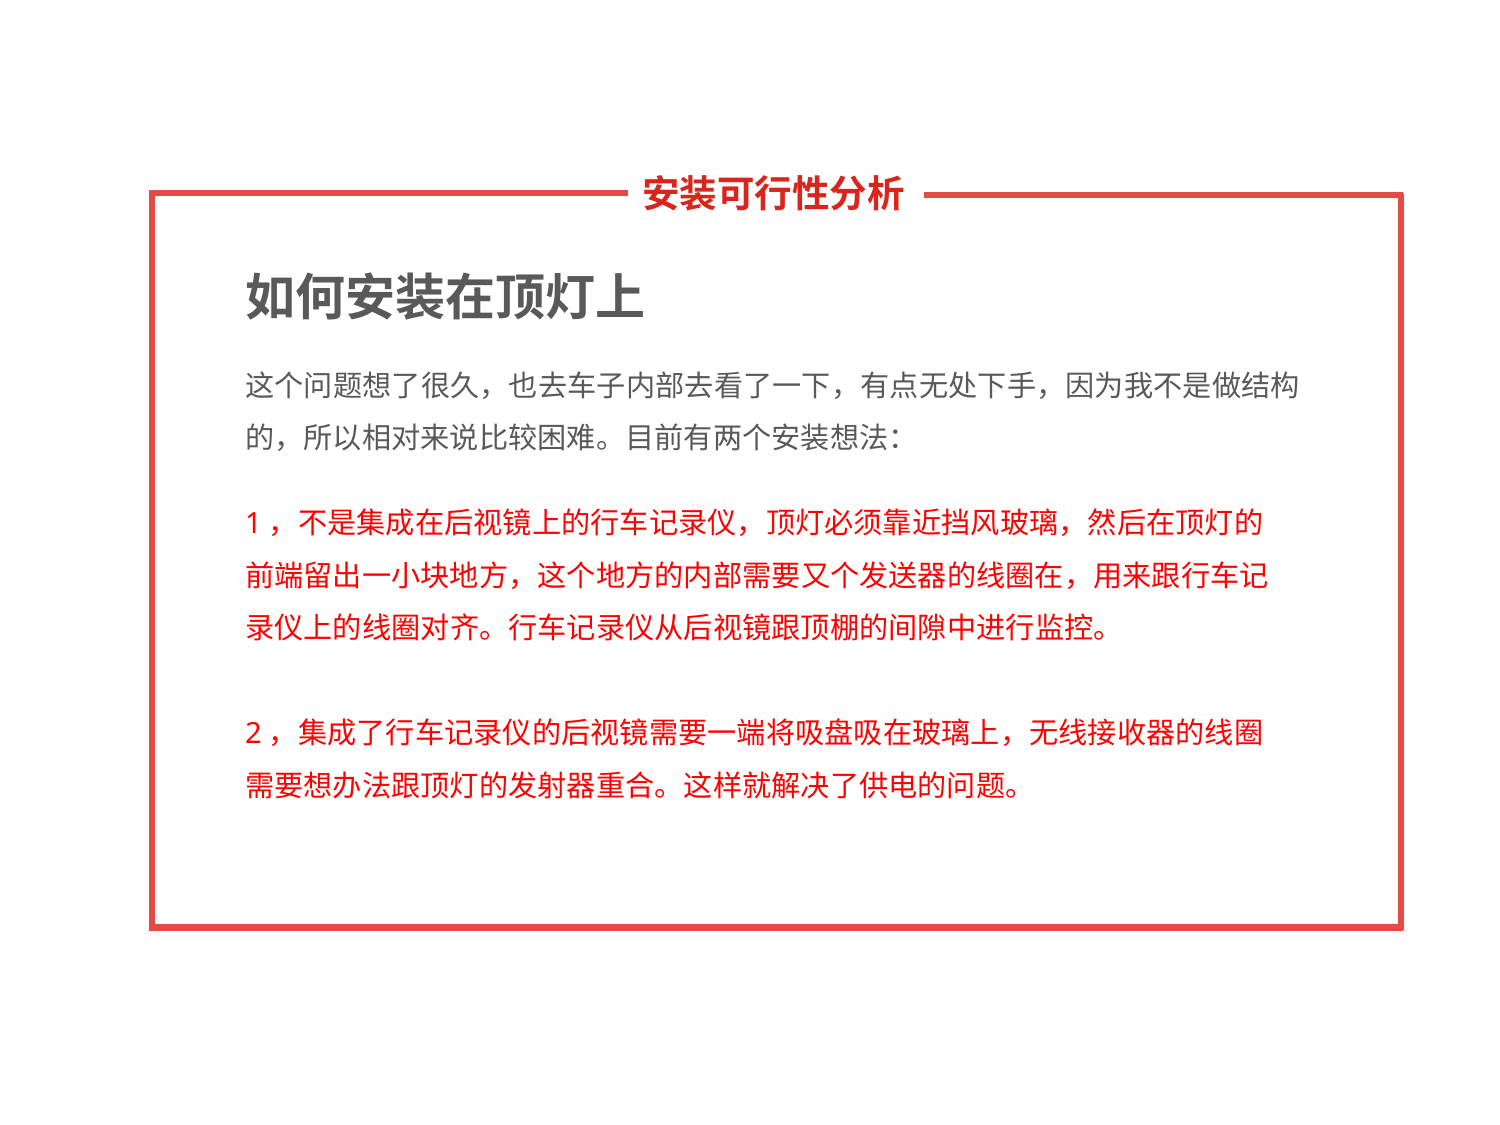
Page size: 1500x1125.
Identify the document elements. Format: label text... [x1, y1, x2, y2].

text_box 安装可行性分析 [628, 163, 925, 191]
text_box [148, 192, 1404, 931]
